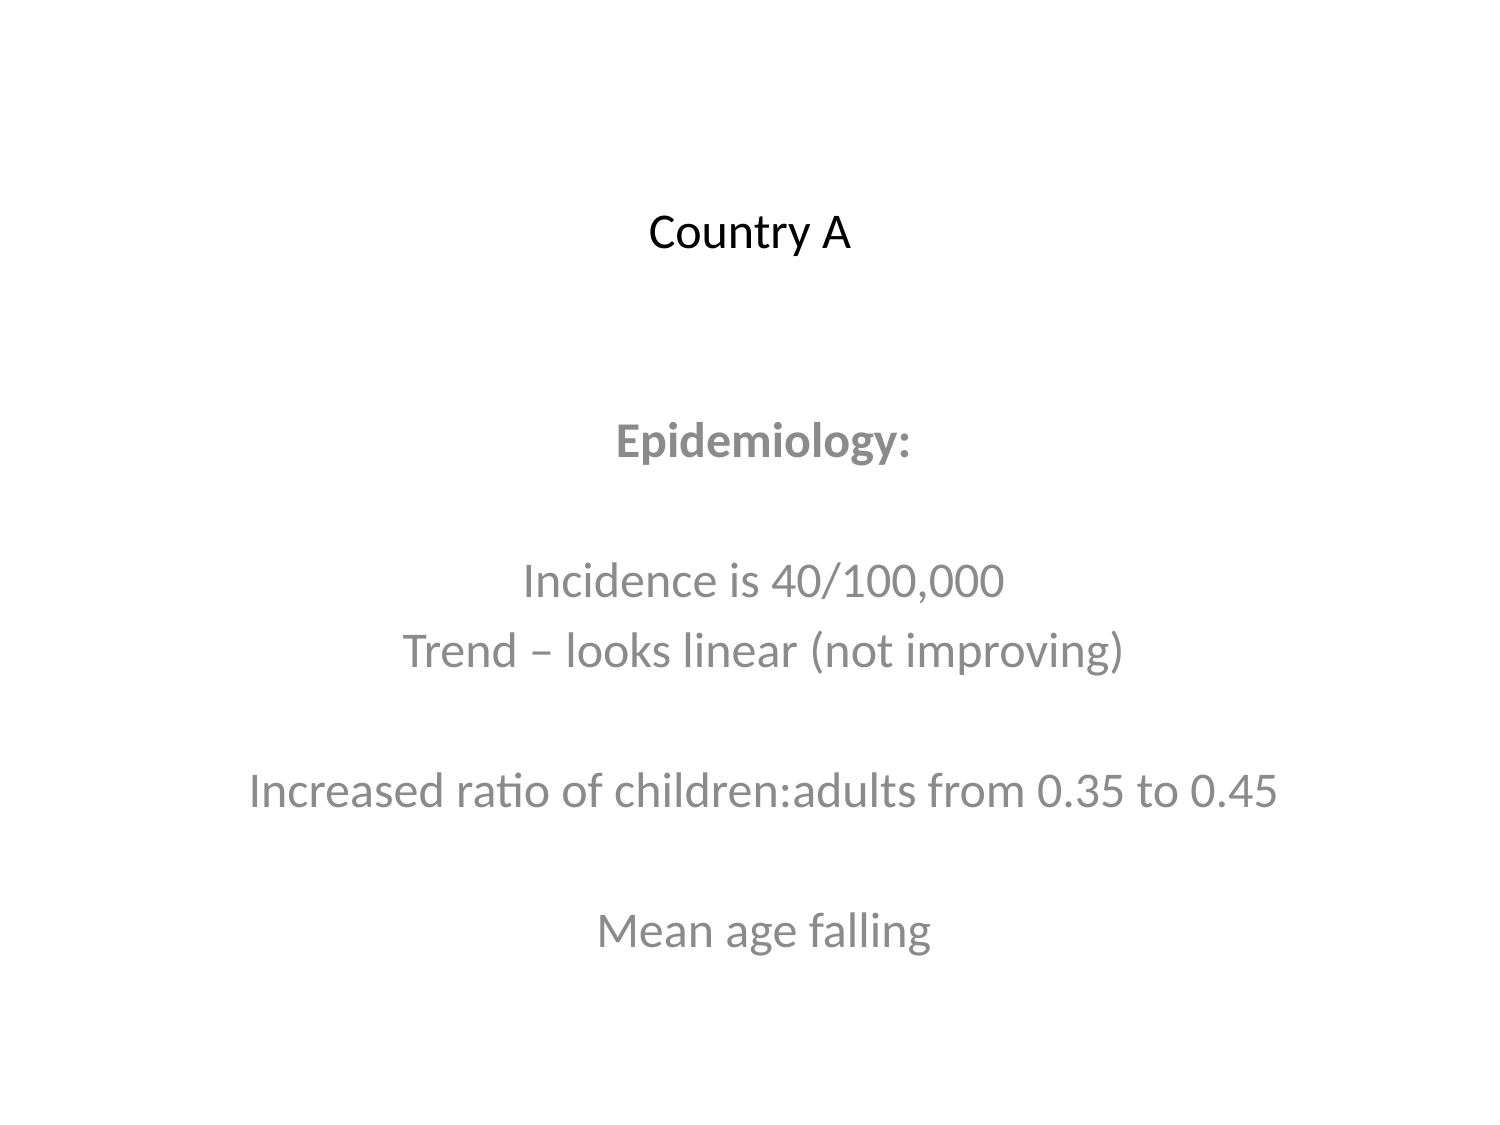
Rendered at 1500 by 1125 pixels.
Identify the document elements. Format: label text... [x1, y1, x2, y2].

title Country A [112, 108, 1388, 350]
subtitle Epidemiology: Incidence is 40/100,000 Trend – looks linear (not improving) Increased ratio of children:adults from 0.35 to 0.45 Mean age falling [185, 400, 1342, 1008]
